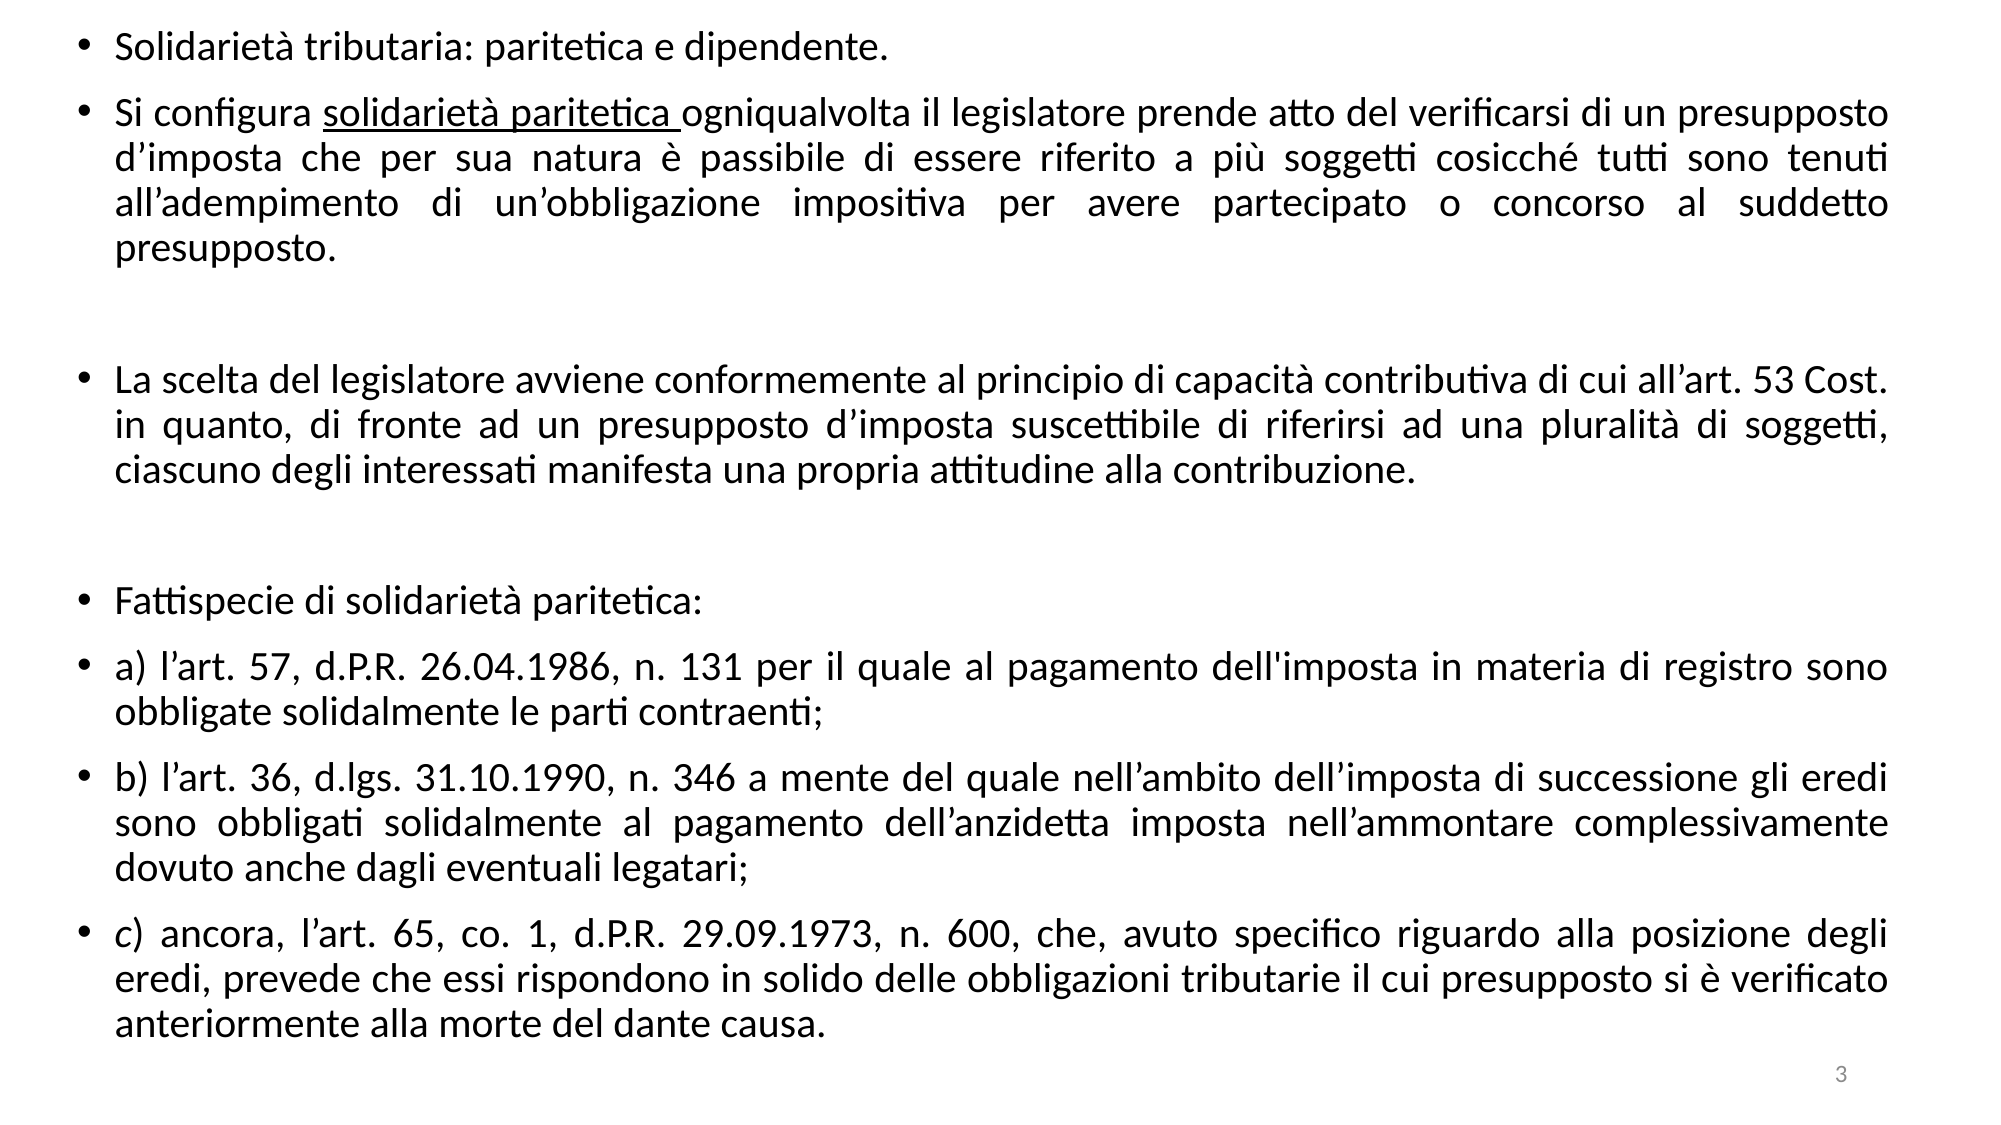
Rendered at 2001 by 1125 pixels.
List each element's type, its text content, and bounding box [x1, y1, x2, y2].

slide_number 3 [1412, 1043, 1863, 1103]
list Solidarietà tributaria: paritetica e dipendente. Si configura solidarietà paritetica ogniqualvolta il legislatore prende atto del verificarsi di un presupposto d’imposta che per sua natura è passibile di essere riferito a più soggetti cosicché tutti sono tenuti all’adempimento di un’obbligazione impositiva per avere partecipato o concorso al suddetto presupposto. La scelta del legislatore avviene conformemente al principio di capacità contributiva di cui all’art. 53 Cost. in quanto, di fronte ad un presupposto d’imposta suscettibile di riferirsi ad una pluralità di soggetti, ciascuno degli interessati manifesta una propria attitudine alla contribuzione. Fattispecie di solidarietà paritetica: a) l’art. 57, d.P.R. 26.04.1986, n. 131 per il quale al pagamento dell'imposta in materia di registro sono obbligate solidalmente le parti contraenti; b) l’art. 36, d.lgs. 31.10.1990, n. 346 a mente del quale nell’ambito dell’imposta di successione gli eredi sono obbligati solidalmente al pagamento dell’anzidetta imposta nell’ammontare complessivamente dovuto anche dagli eventuali legatari; c) ancora, l’art. 65, co. 1, d.P.R. 29.09.1973, n. 600, che, avuto specifico riguardo alla posizione degli eredi, prevede che essi rispondono in solido delle obbligazioni tributarie il cui presupposto si è verificato anteriormente alla morte del dante causa. [62, 17, 1905, 1043]
